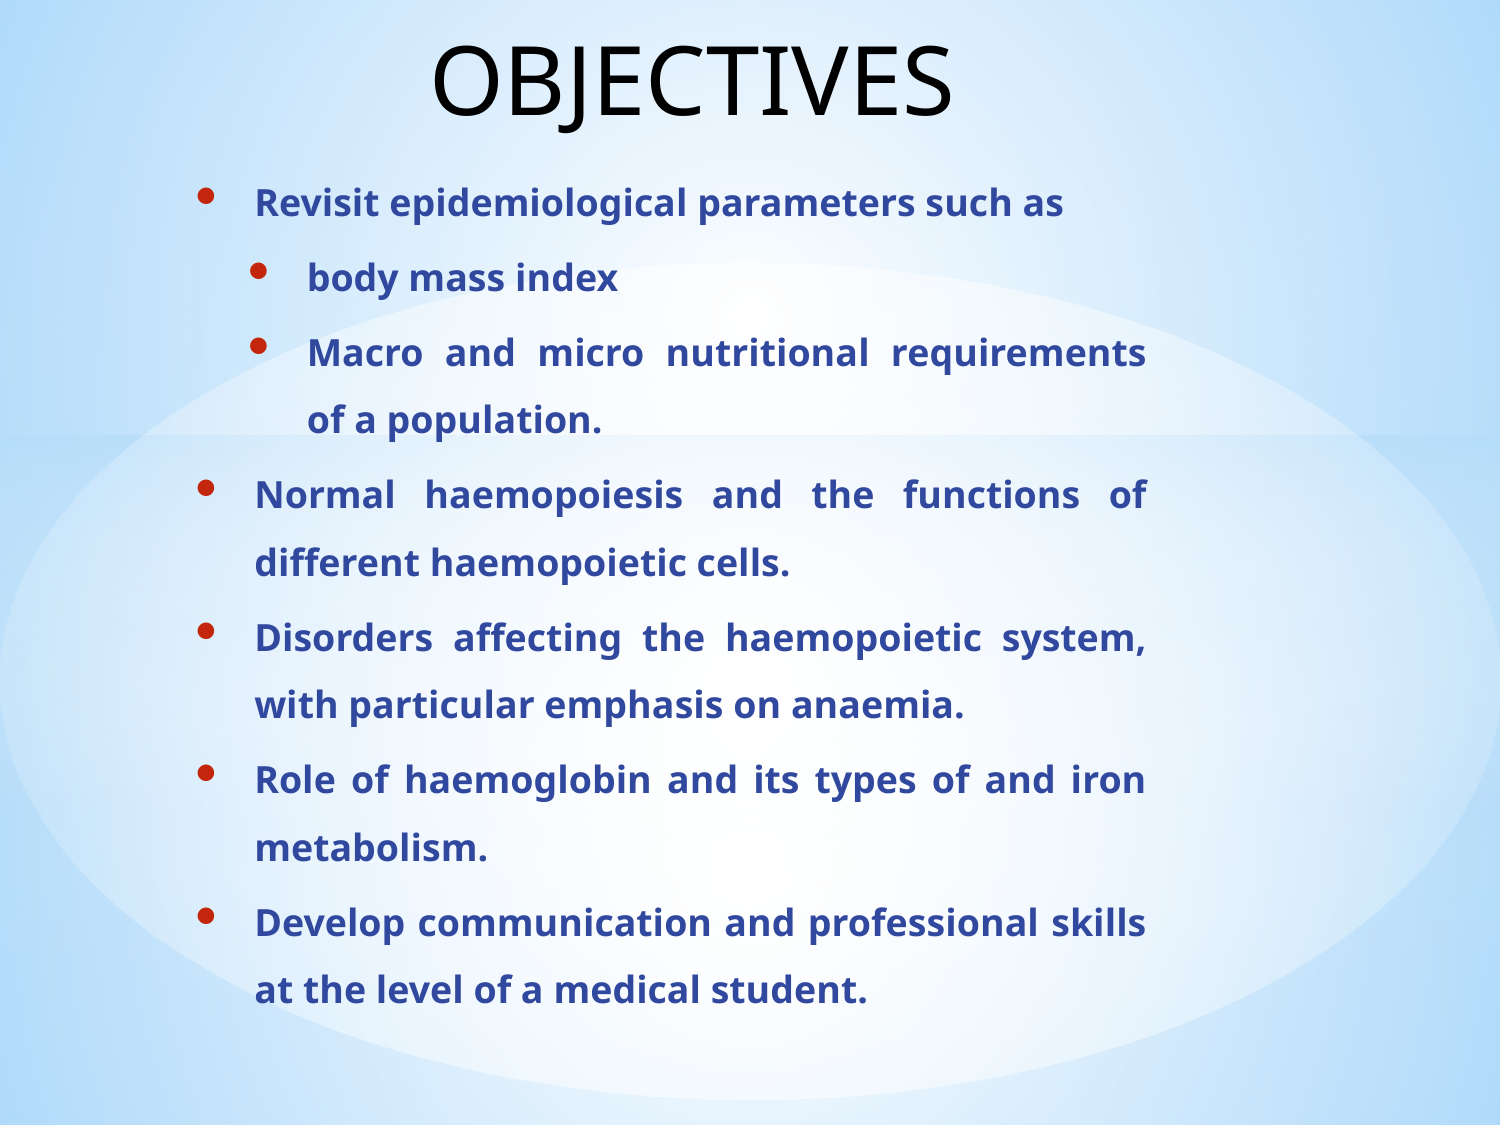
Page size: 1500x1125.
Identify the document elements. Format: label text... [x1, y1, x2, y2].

title OBJECTIVES [289, 54, 1096, 143]
list Revisit epidemiological parameters such as body mass index Macro and micro nutritional requirements of a population. Normal haemopoiesis and the functions of different haemopoietic cells. Disorders affecting the haemopoietic system, with particular emphasis on anaemia. Role of haemoglobin and its types of and iron metabolism. Develop communication and professional skills at the level of a medical student. [183, 149, 1163, 287]
